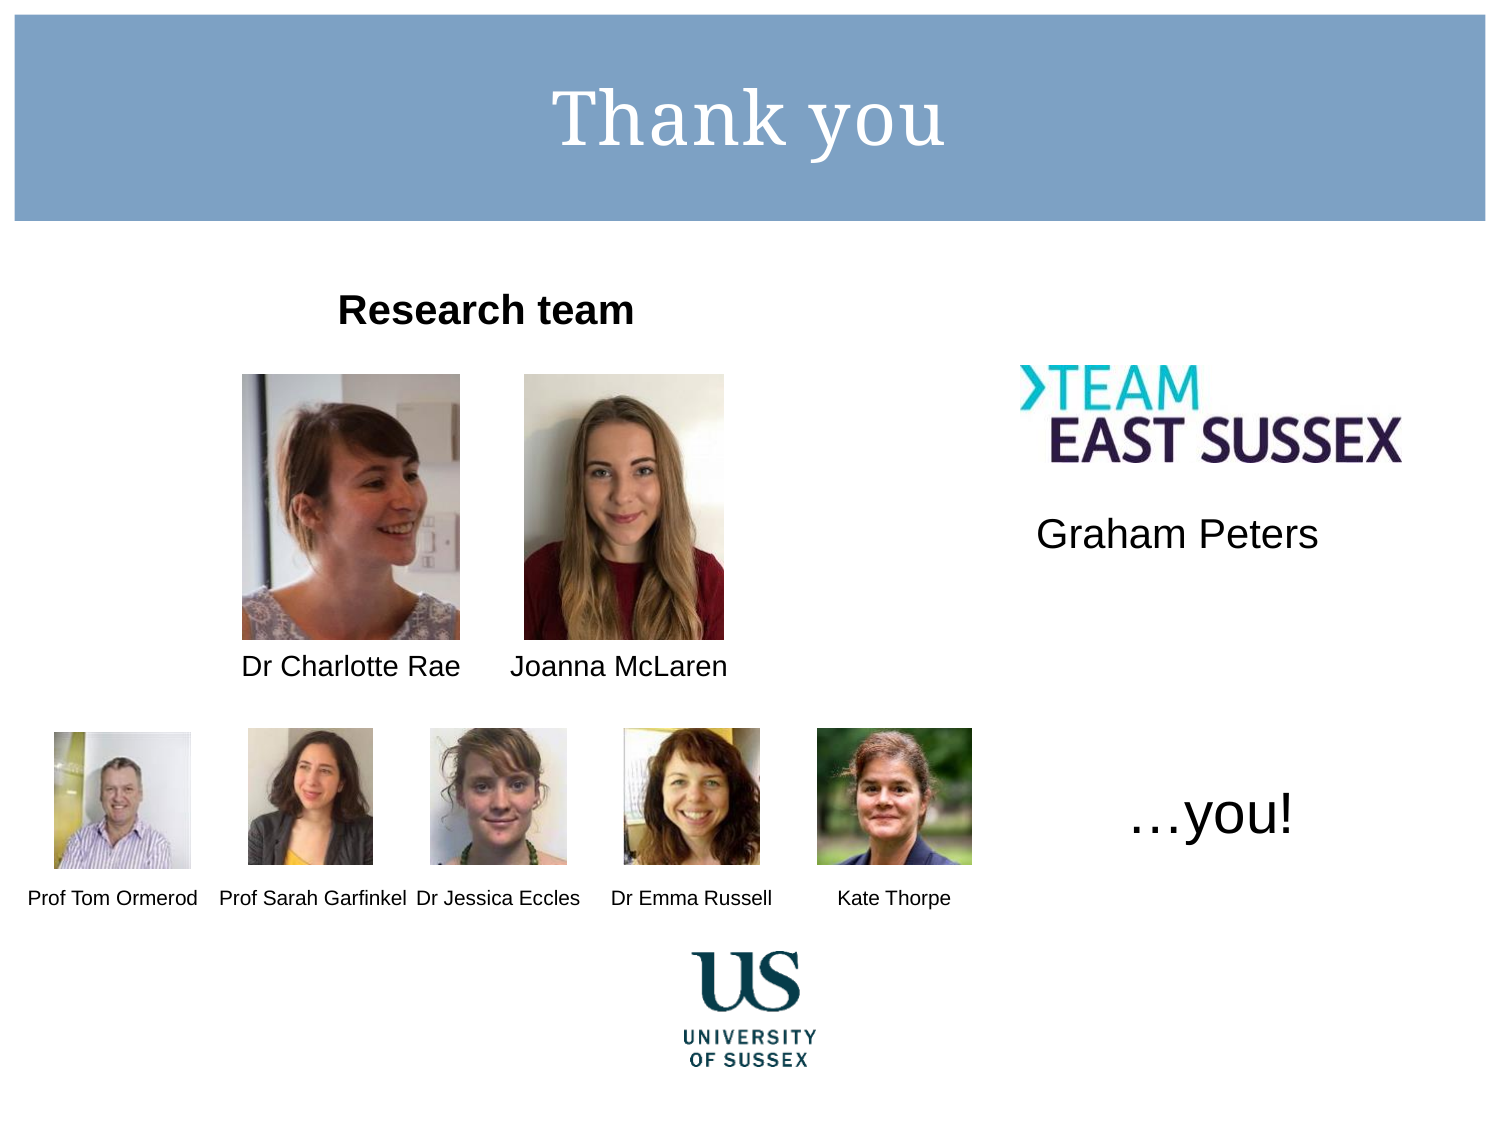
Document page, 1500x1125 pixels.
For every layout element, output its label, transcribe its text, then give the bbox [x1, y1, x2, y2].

subtitle Thank you [96, 55, 1402, 188]
text_box Kate Thorpe [822, 877, 967, 917]
picture [430, 728, 567, 865]
picture [623, 728, 760, 865]
text_box Dr Emma Russell [596, 877, 788, 917]
text_box Dr Charlotte Rae [226, 639, 476, 690]
text_box Graham Peters [1021, 499, 1335, 565]
picture [524, 374, 724, 640]
picture [54, 732, 191, 869]
picture [817, 728, 972, 865]
picture [684, 951, 816, 1067]
picture [1020, 365, 1402, 463]
text_box Joanna McLaren [495, 639, 743, 690]
picture [248, 728, 373, 865]
text_box Prof Tom Ormerod [12, 877, 204, 917]
picture [242, 374, 460, 640]
text_box Prof Sarah Garfinkel [204, 877, 422, 917]
text_box …you! [1111, 767, 1311, 853]
text_box Dr Jessica Eccles [422, 877, 596, 917]
text_box Research team [322, 275, 650, 341]
